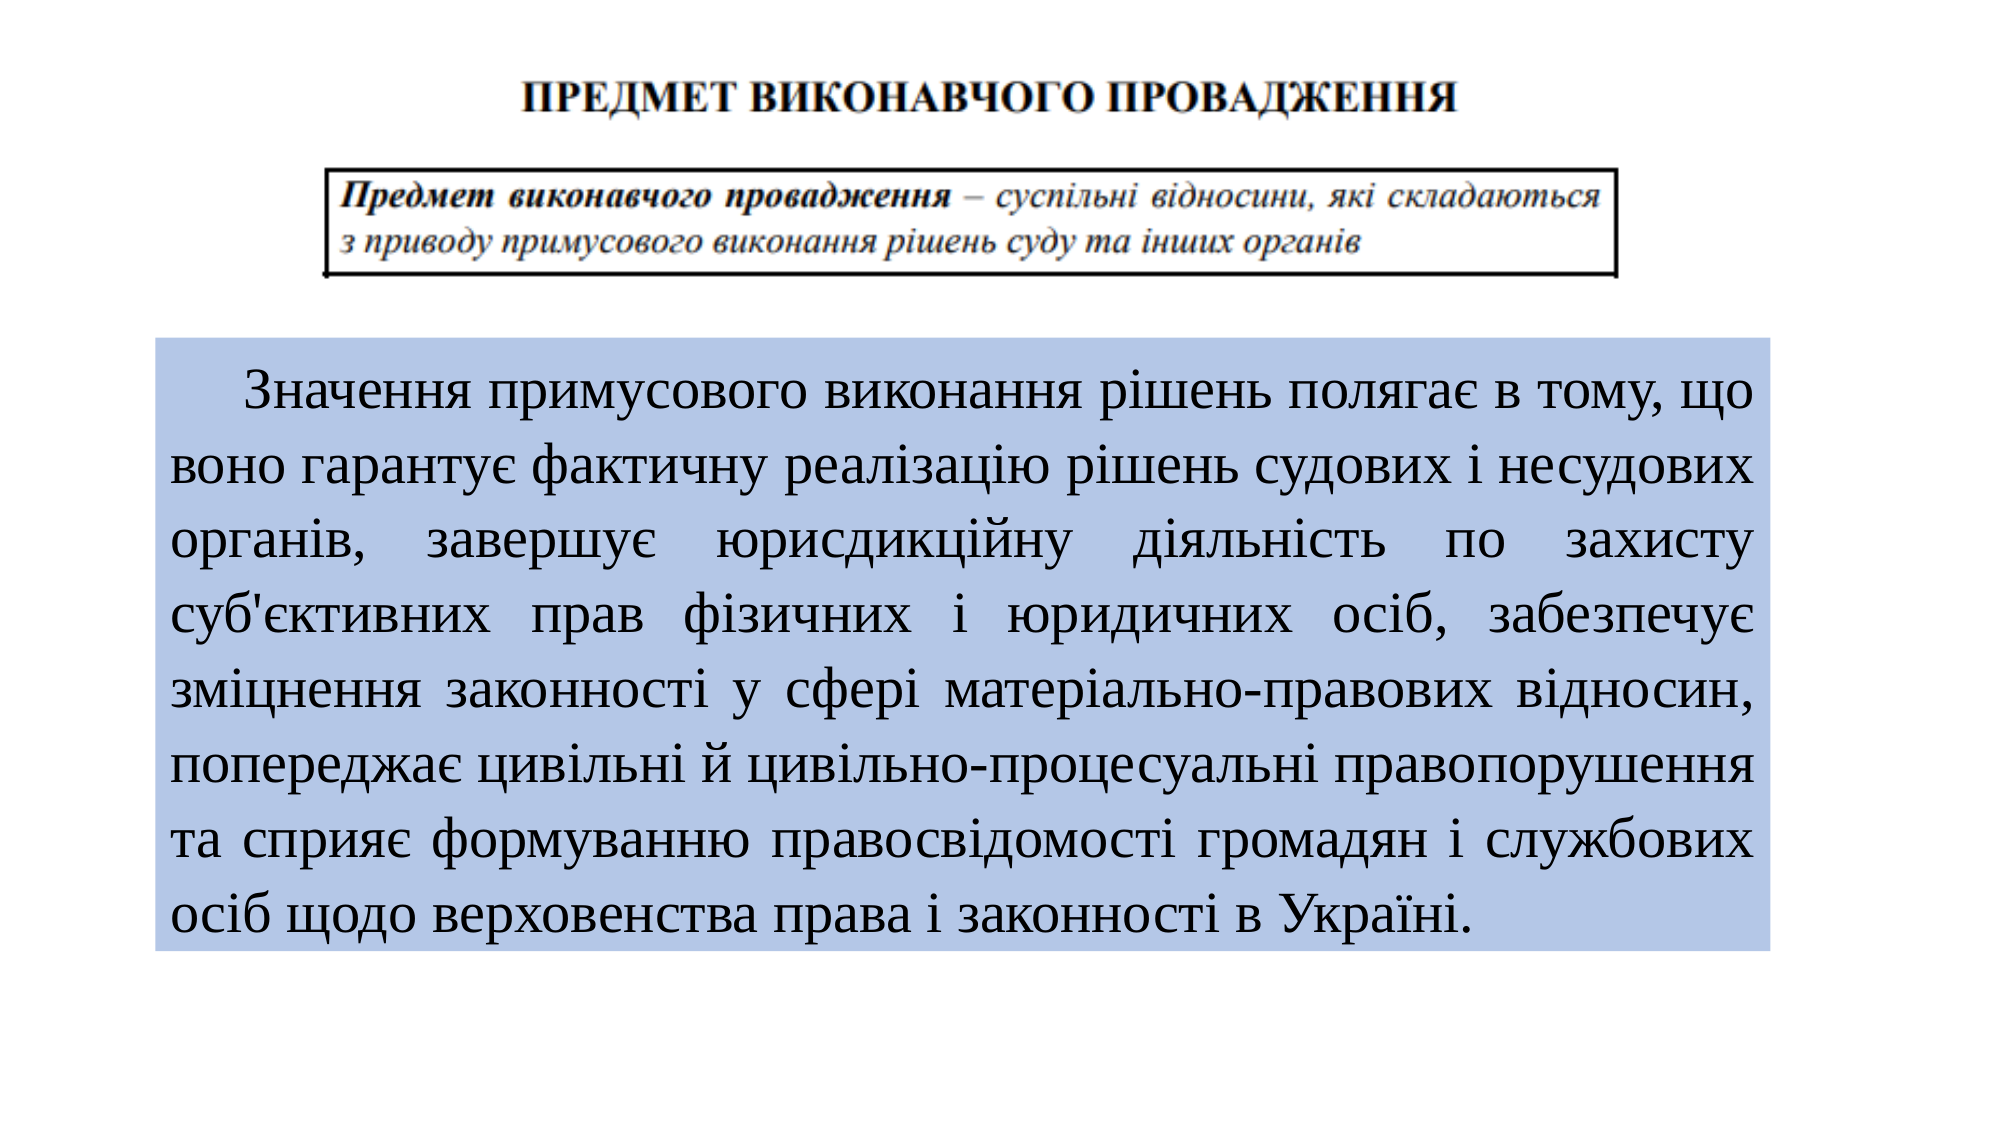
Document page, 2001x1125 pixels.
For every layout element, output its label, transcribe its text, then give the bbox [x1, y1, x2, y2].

picture [282, 45, 1675, 385]
text_box Значення примусового виконання рішень полягає в тому, що воно гарантує фактичну реалізацію рішень судових і несудових органів, завершує юрисдикційну діяльність по захисту суб'єктивних прав фізичних і юридичних осіб, забезпечує зміцнення законності у сфері матеріально-правових відносин, попереджає цивільні й цивільно-процесуальні правопорушення та сприяє формуванню правосвідомості громадян і службових осіб щодо верховенства права і законності в Україні. [155, 337, 1771, 952]
